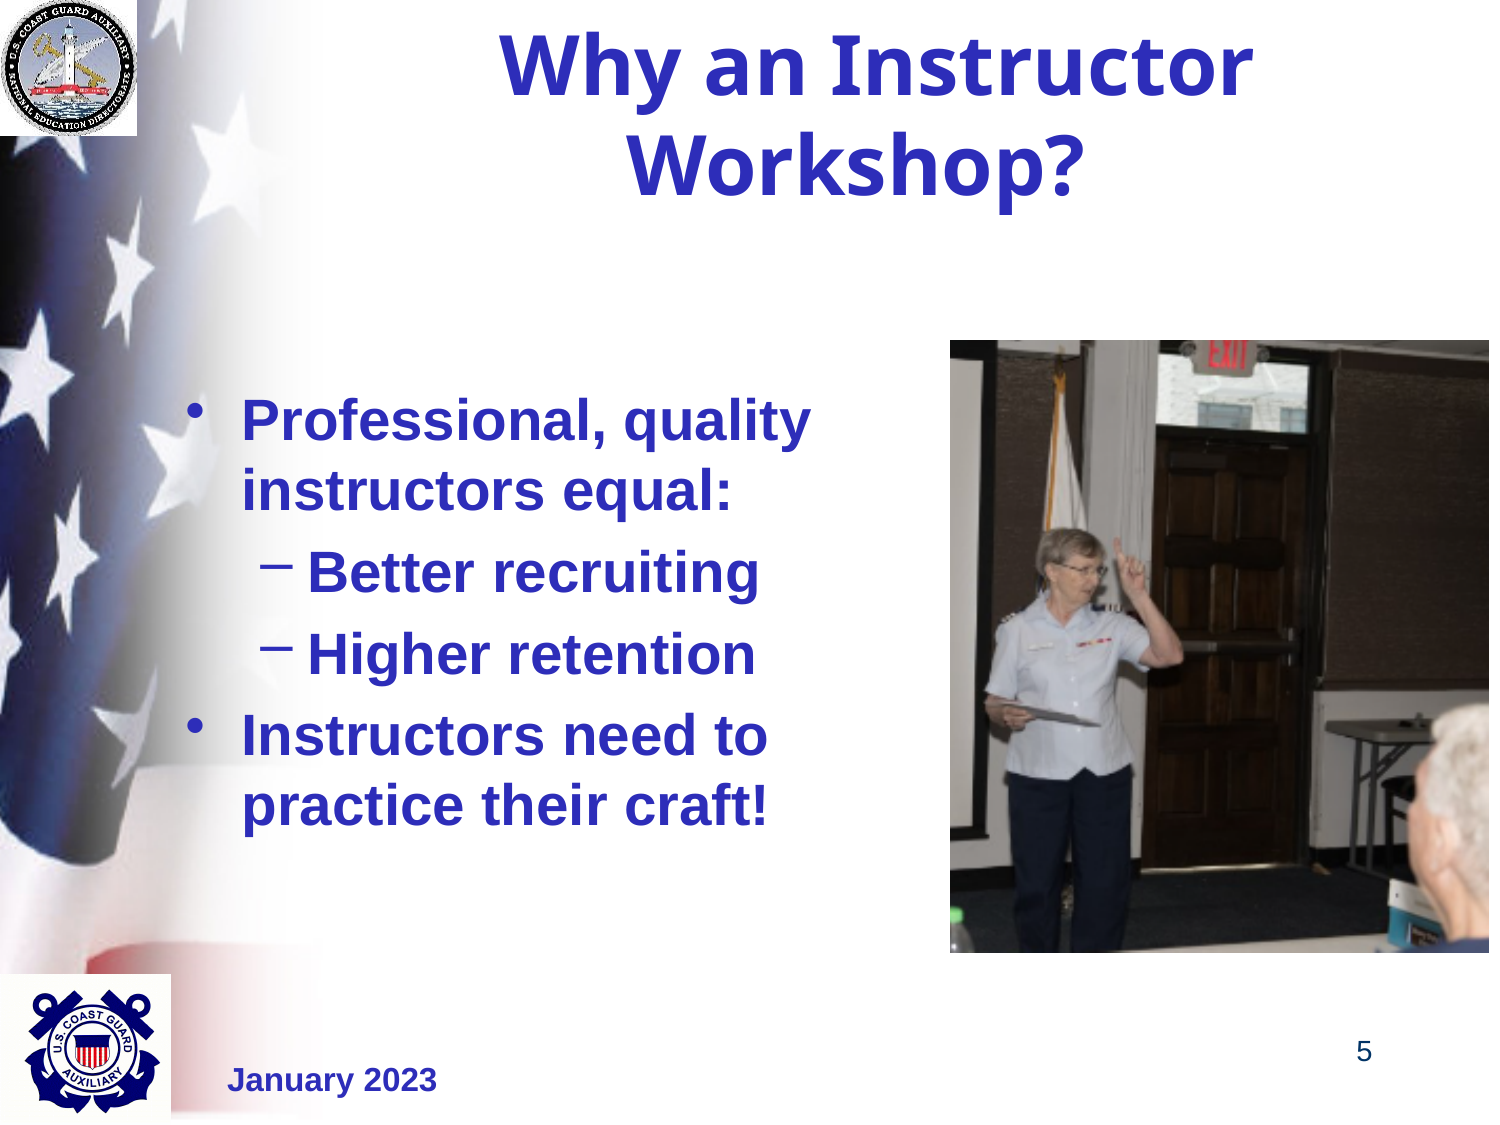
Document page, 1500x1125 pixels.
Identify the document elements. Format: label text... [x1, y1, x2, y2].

title Why an Instructor Workshop? [262, 37, 1450, 188]
slide_number 5 [1074, 1025, 1388, 1100]
picture [0, 0, 1500, 1125]
text_box January 2023 [212, 1050, 663, 1106]
list Professional, quality instructors equal: Better recruiting Higher retention Instructors need to practice their craft! [170, 375, 950, 1025]
